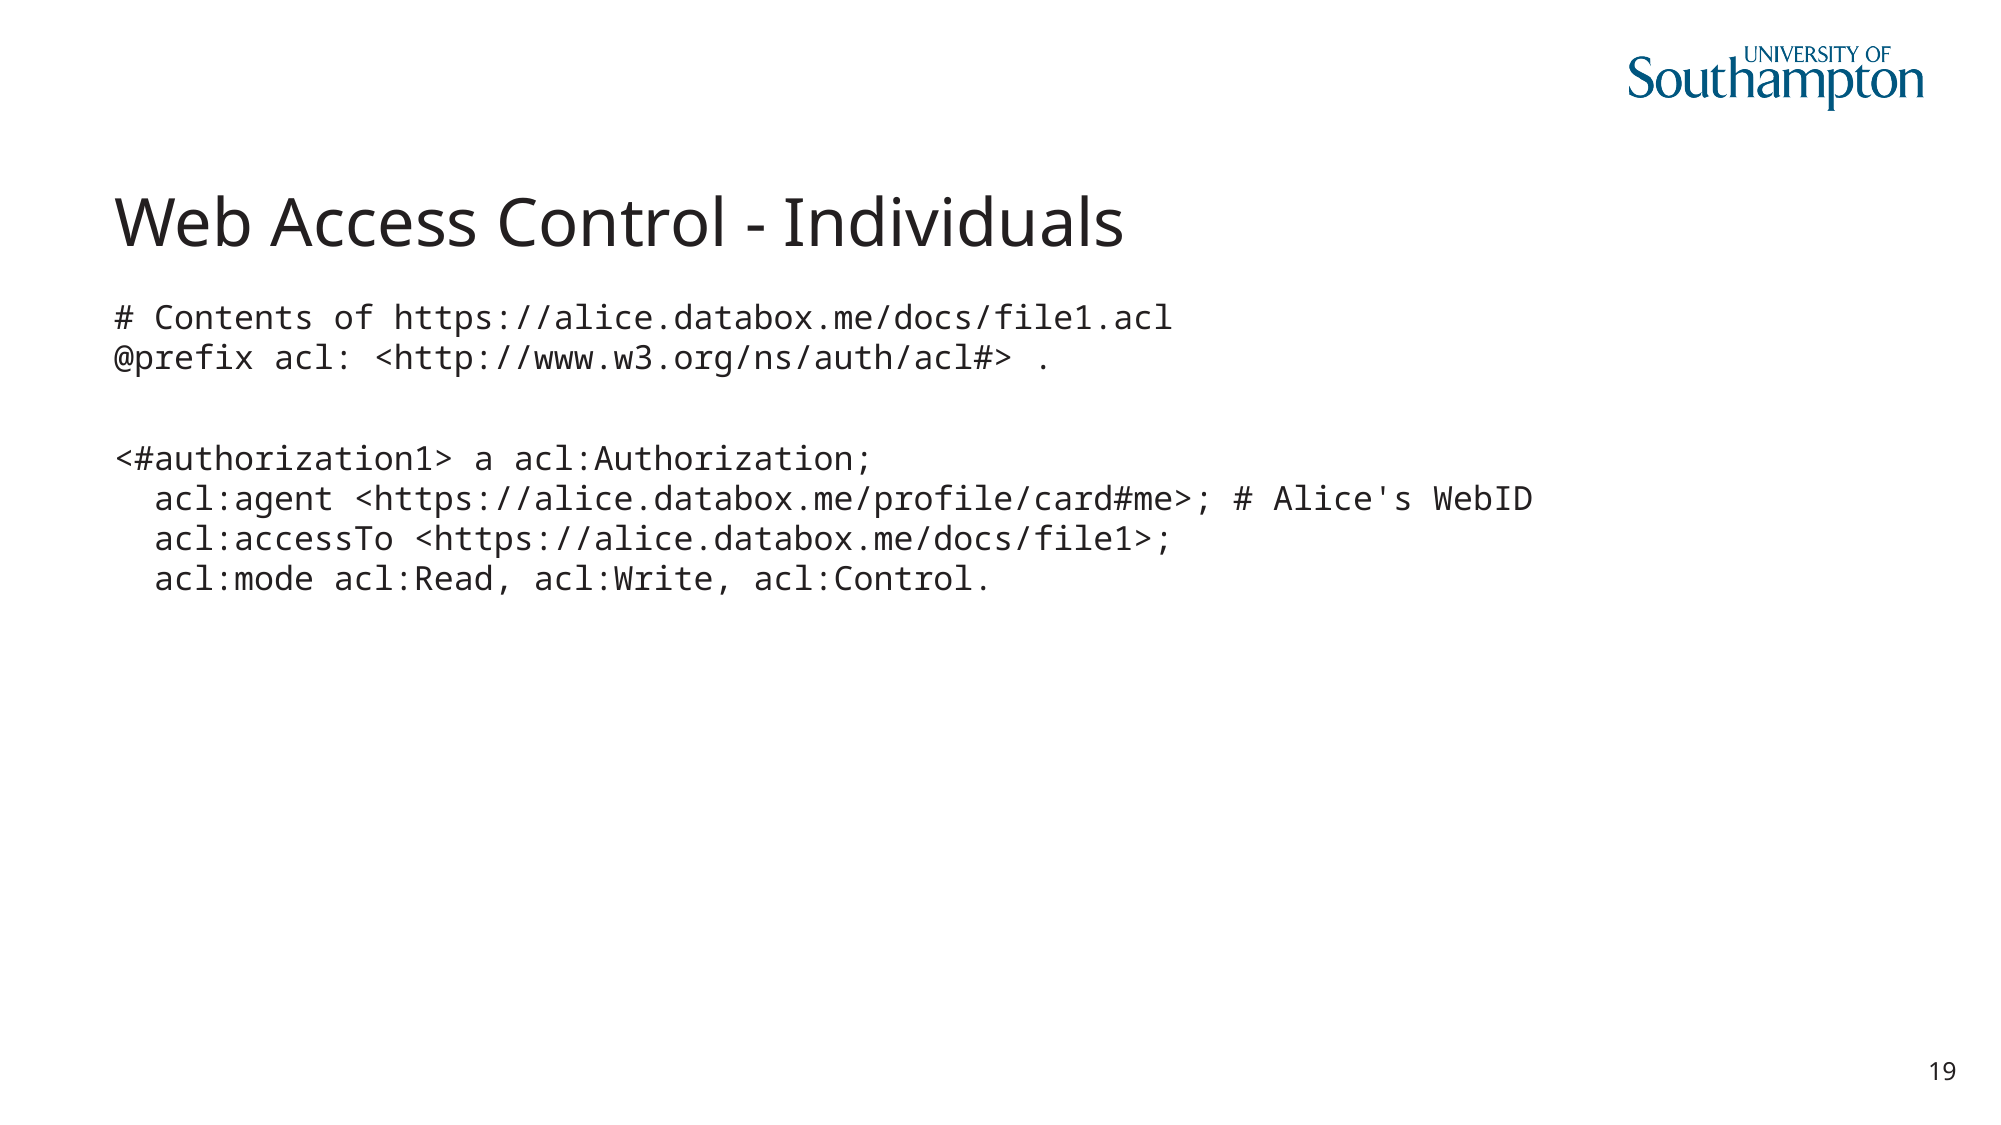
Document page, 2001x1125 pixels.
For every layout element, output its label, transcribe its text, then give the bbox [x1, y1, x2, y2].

picture [1629, 46, 1924, 111]
list # Contents of https://alice.databox.me/docs/file1.acl @prefix acl: <http://www.w3.org/ns/auth/acl#> . <#authorization1> a acl:Authorization; acl:agent <https://alice.databox.me/profile/card#me>; # Alice's WebID acl:accessTo <https://alice.databox.me/docs/file1>; acl:mode acl:Read, acl:Write, acl:Control. [102, 290, 1898, 1024]
picture [1869, 48, 1877, 60]
title Web Access Control - Individuals [102, 113, 1898, 268]
picture [1629, 71, 1648, 95]
